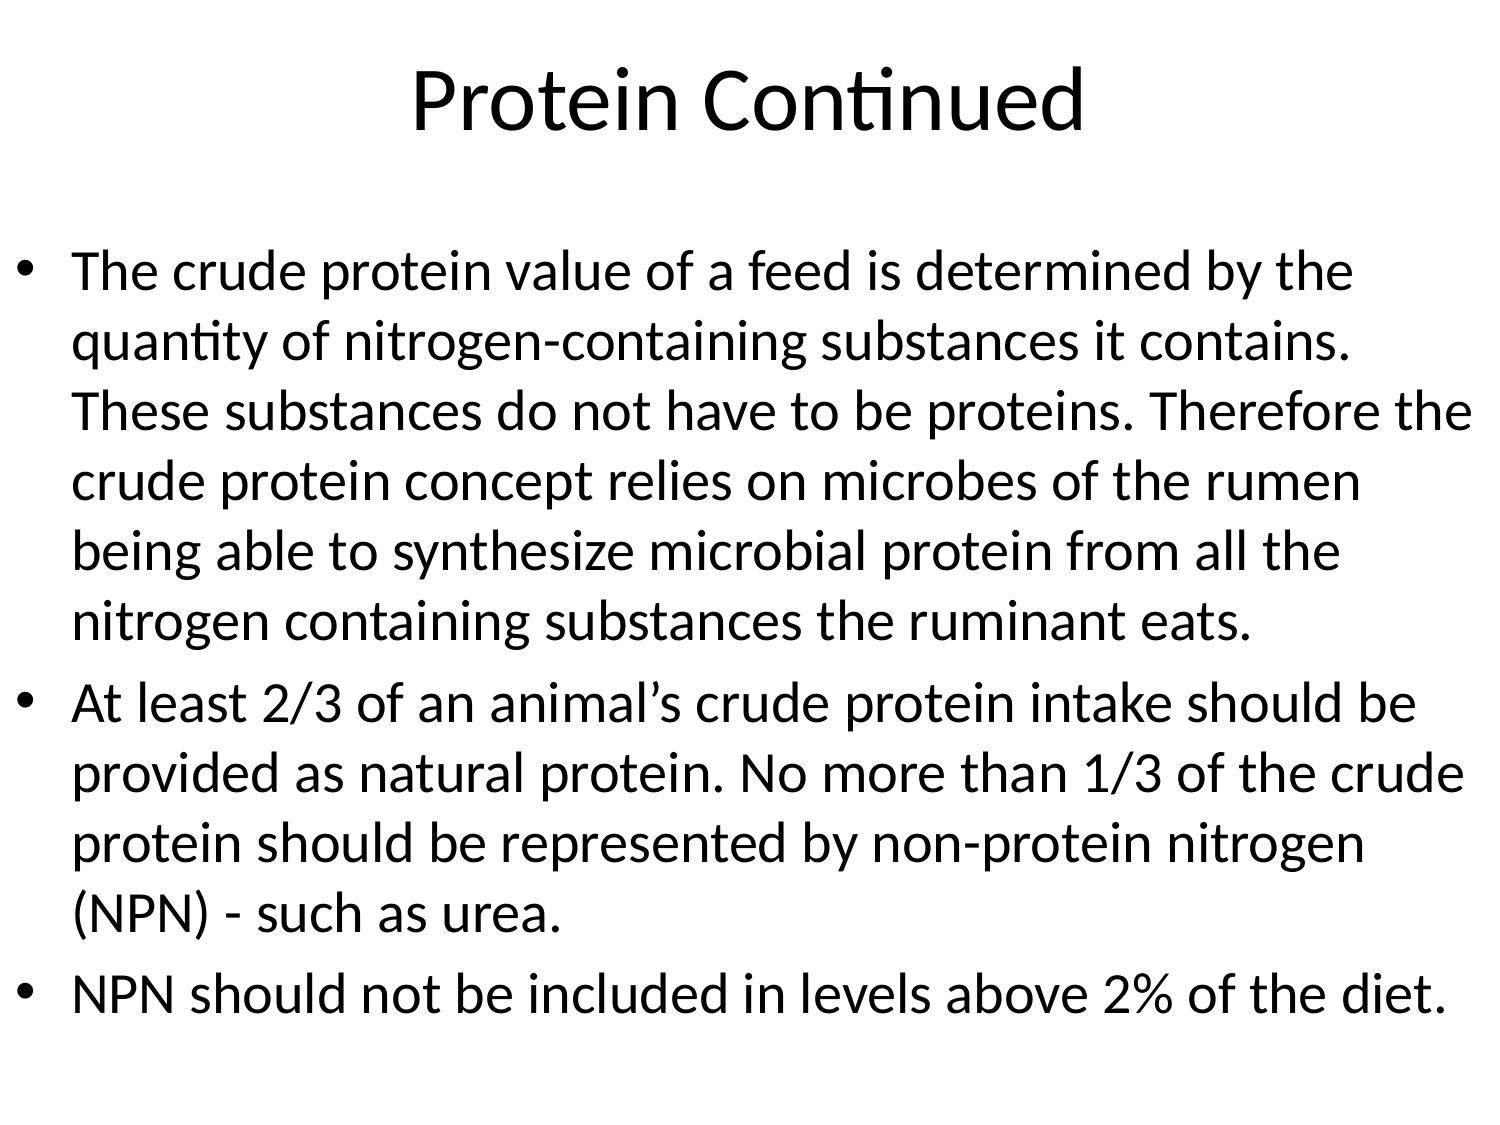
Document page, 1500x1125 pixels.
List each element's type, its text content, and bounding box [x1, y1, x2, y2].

list The crude protein value of a feed is determined by the quantity of nitrogen-containing substances it contains. These substances do not have to be proteins. Therefore the crude protein concept relies on microbes of the rumen being able to synthesize microbial protein from all the nitrogen containing substances the ruminant eats. At least 2/3 of an animal’s crude protein intake should be provided as natural protein. No more than 1/3 of the crude protein should be represented by non-protein nitrogen (NPN) - such as urea. NPN should not be included in levels above 2% of the diet. [0, 224, 1500, 1125]
title Protein Continued [75, 0, 1425, 188]
